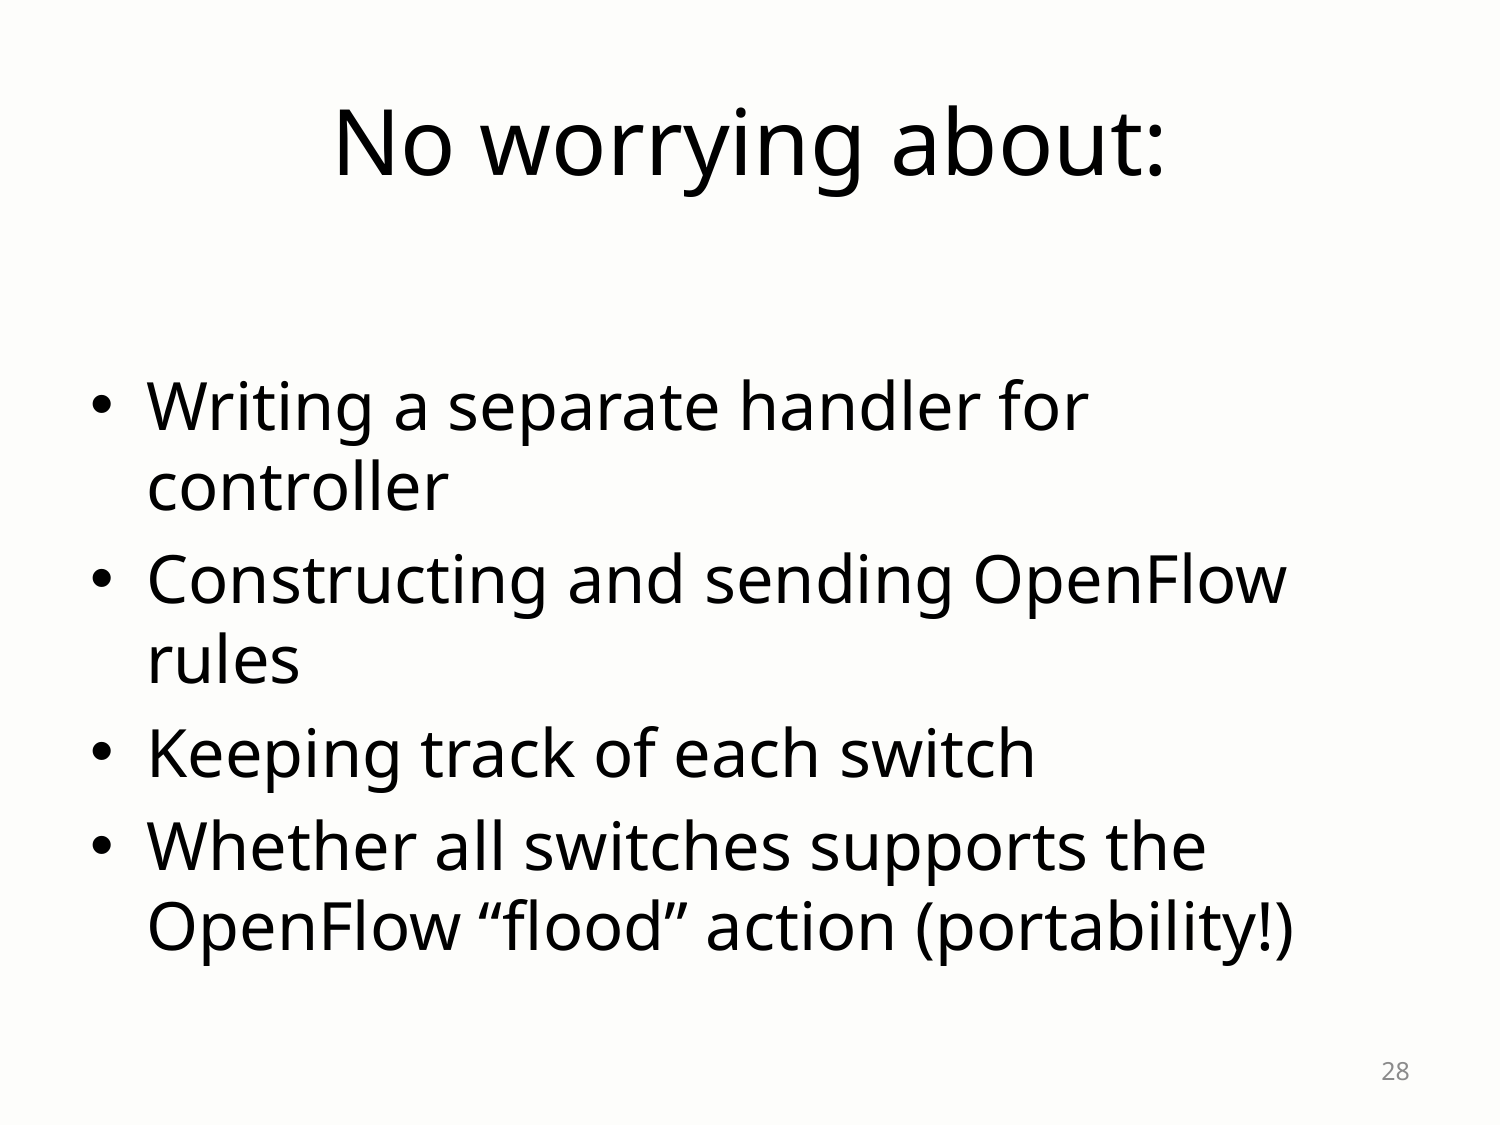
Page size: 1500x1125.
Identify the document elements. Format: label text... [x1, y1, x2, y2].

title No worrying about: [75, 45, 1425, 233]
list Writing a separate handler for controller Constructing and sending OpenFlow rules Keeping track of each switch Whether all switches supports the OpenFlow “flood” action (portability!) [75, 262, 1425, 1071]
slide_number 28 [1074, 1042, 1425, 1103]
